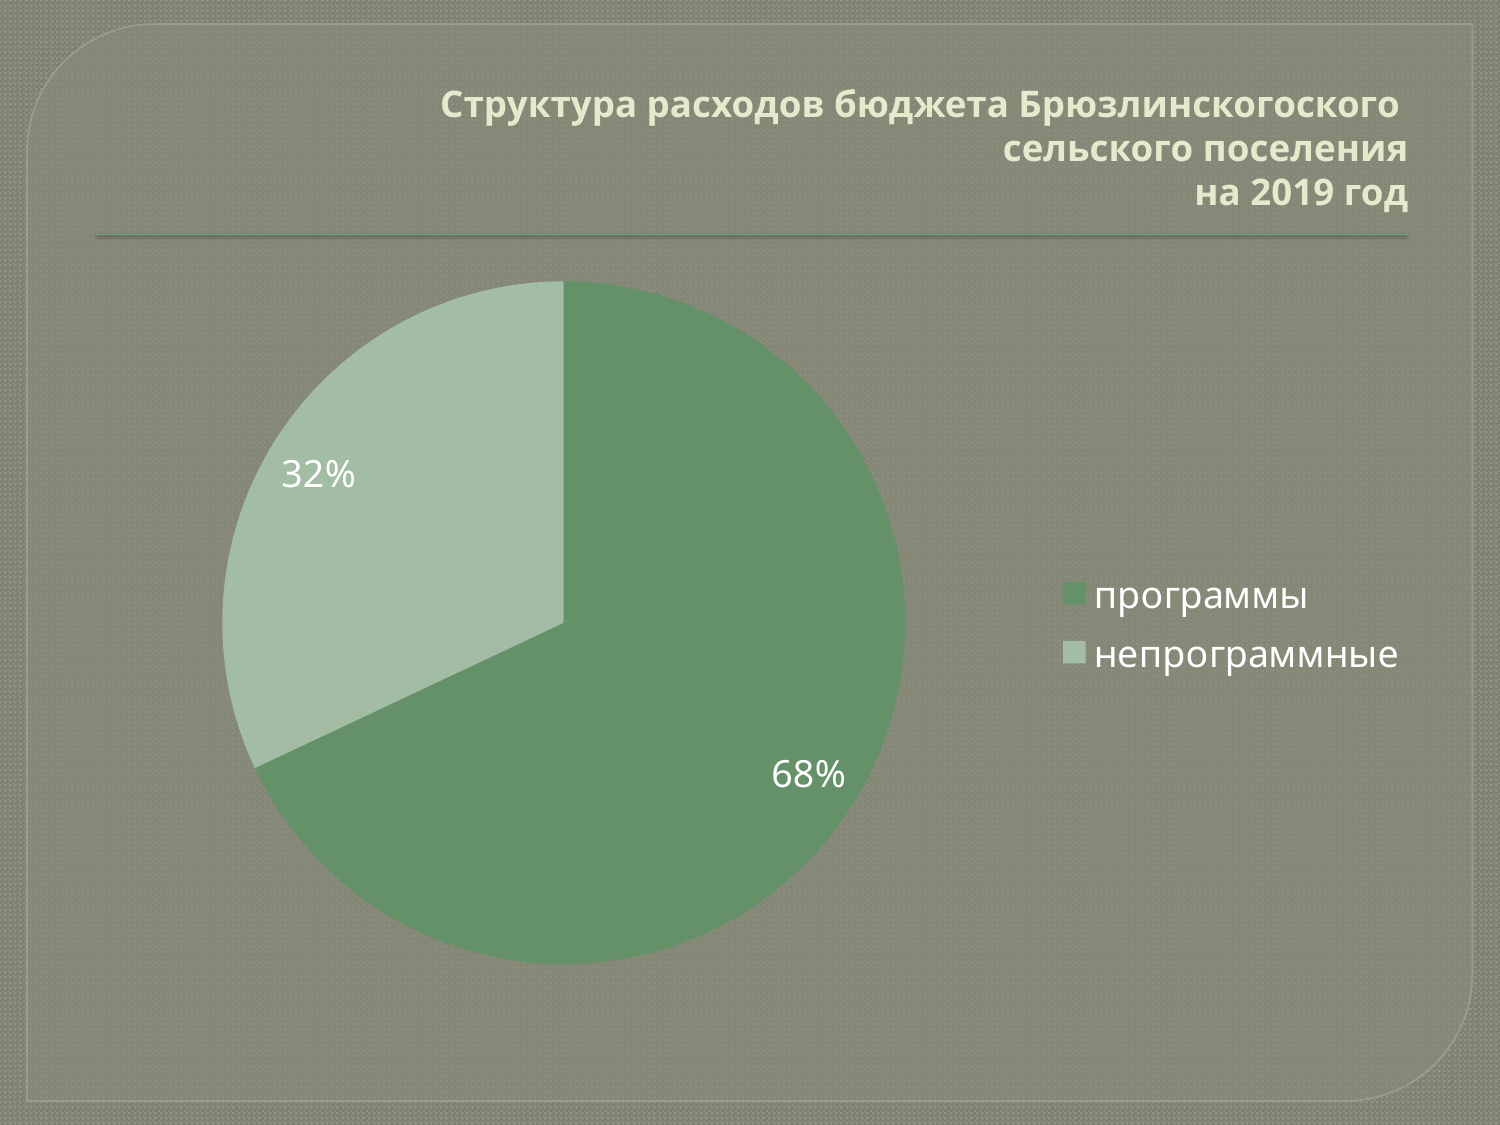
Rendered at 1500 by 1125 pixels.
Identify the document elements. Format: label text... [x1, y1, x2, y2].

chart [76, 266, 1426, 979]
title Структура расходов бюджета Брюзлинскогоского сельского поселения на 2019 год [123, 66, 1425, 220]
